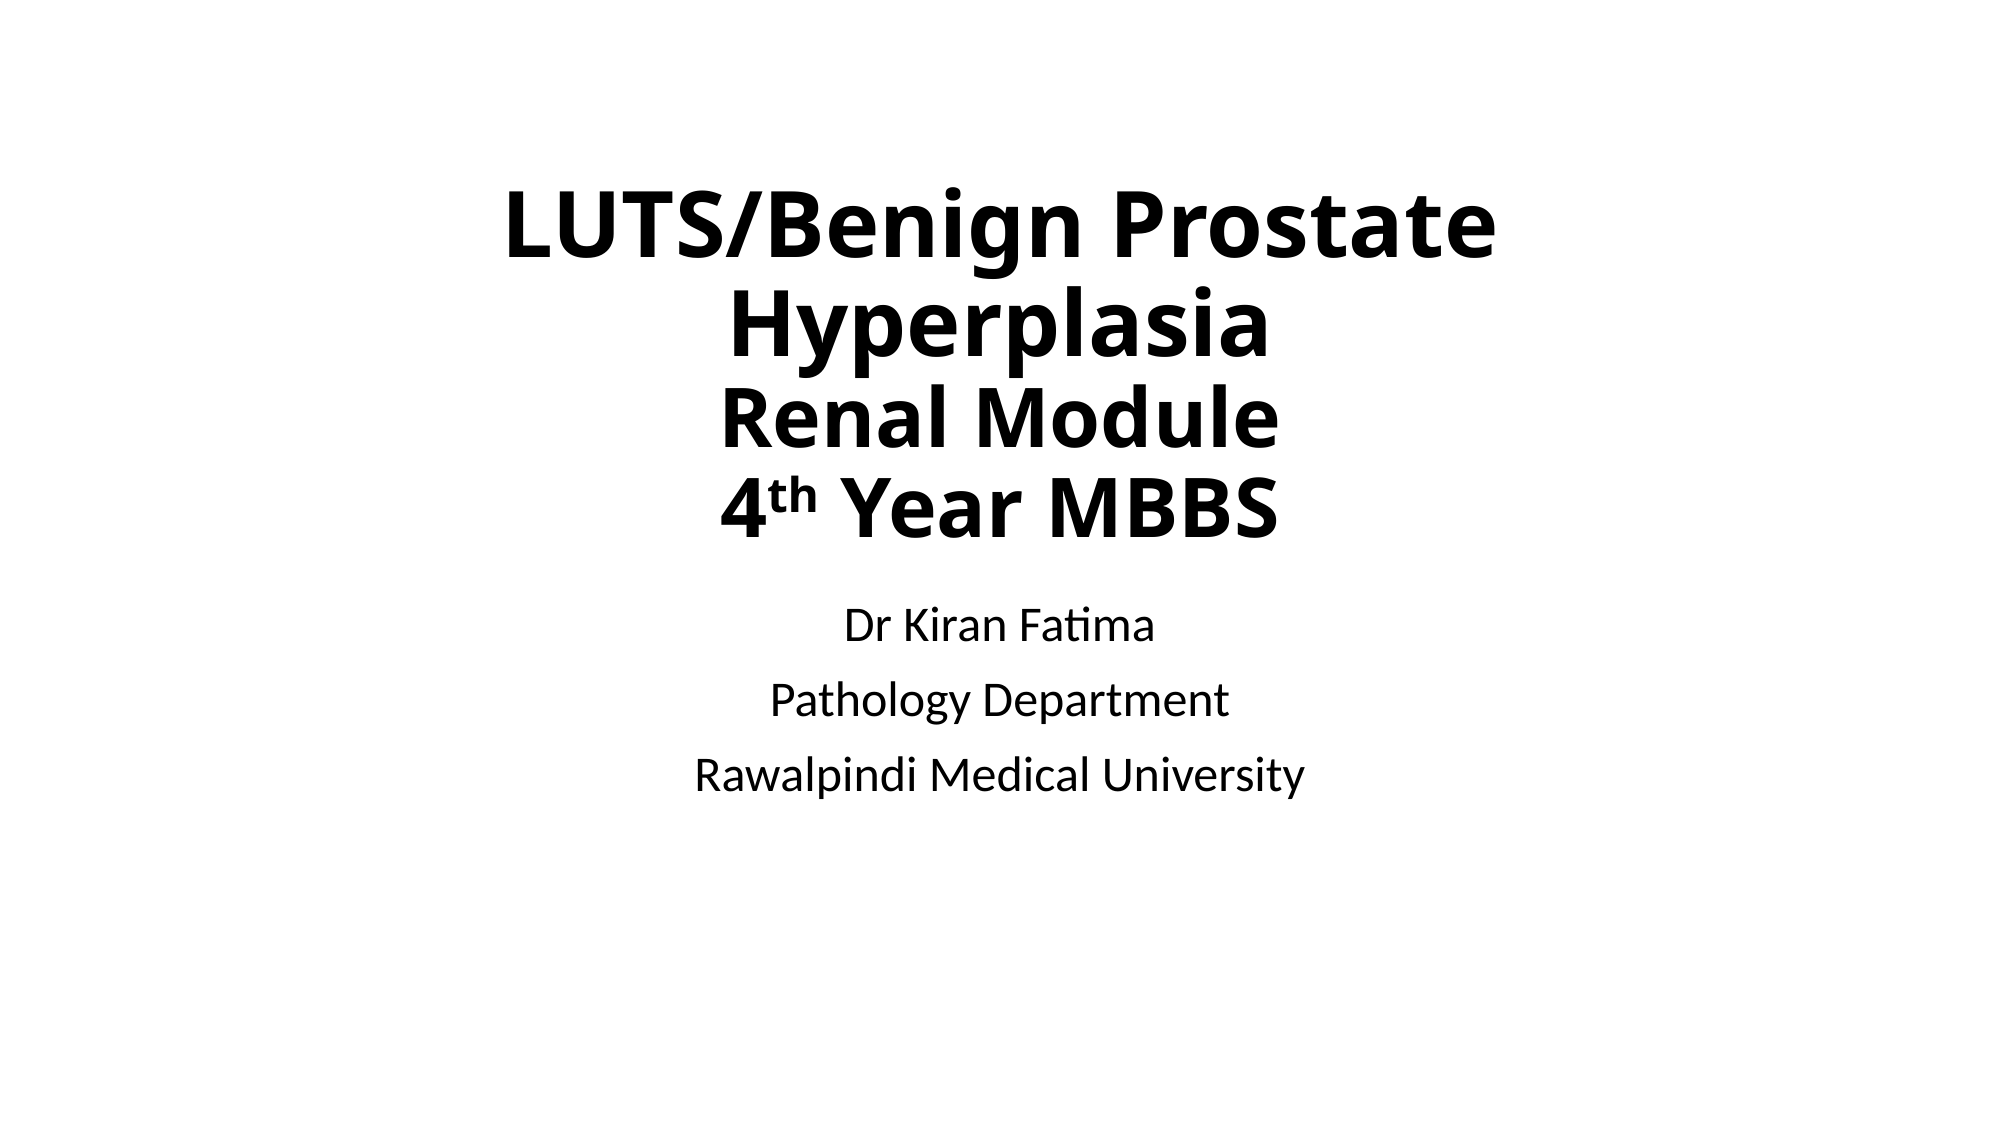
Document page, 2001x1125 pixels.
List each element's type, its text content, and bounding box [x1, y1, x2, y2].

title LUTS/Benign Prostate Hyperplasia Renal Module 4th Year MBBS [249, 170, 1750, 563]
subtitle Dr Kiran Fatima Pathology Department Rawalpindi Medical University [249, 590, 1750, 863]
